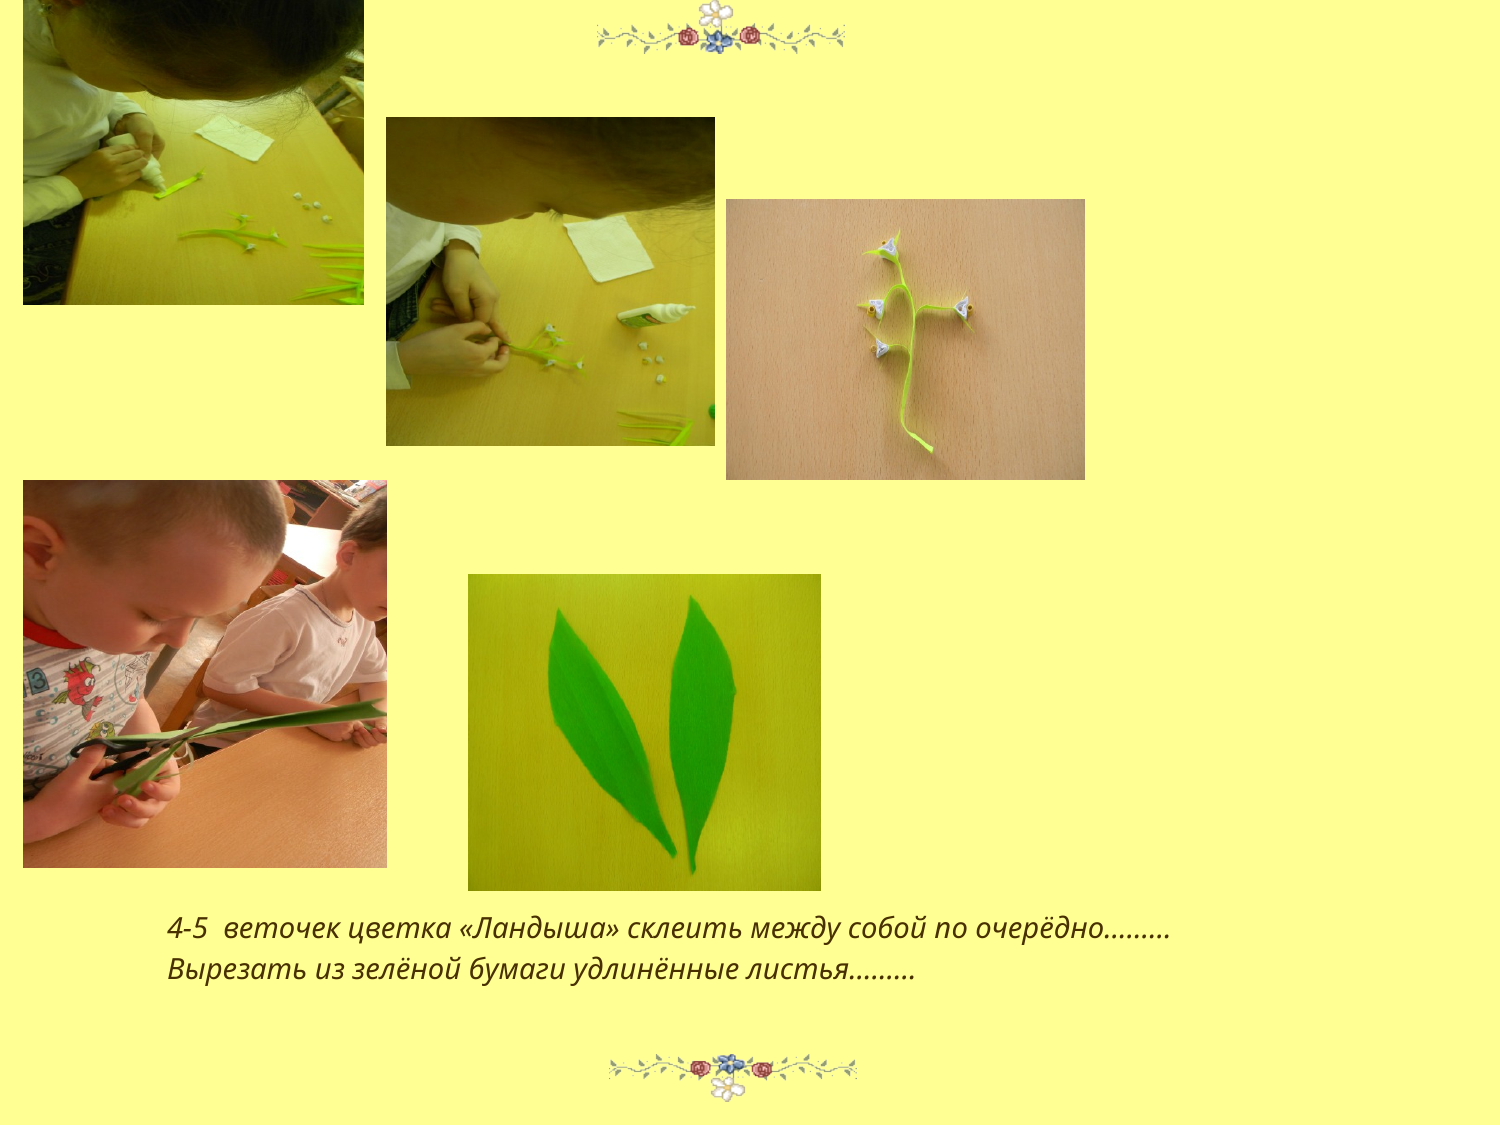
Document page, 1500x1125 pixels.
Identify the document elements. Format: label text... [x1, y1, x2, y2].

picture [726, 198, 1085, 480]
picture [597, 0, 845, 54]
picture [609, 1054, 857, 1102]
picture [468, 573, 821, 891]
picture [23, 480, 387, 868]
picture [23, 0, 364, 305]
picture [386, 116, 715, 446]
text_box 4-5 веточек цветка «Ландыша» склеить между собой по очерёдно……… Вырезать из зелёной бумаги удлинённые листья……… [152, 902, 1428, 1067]
